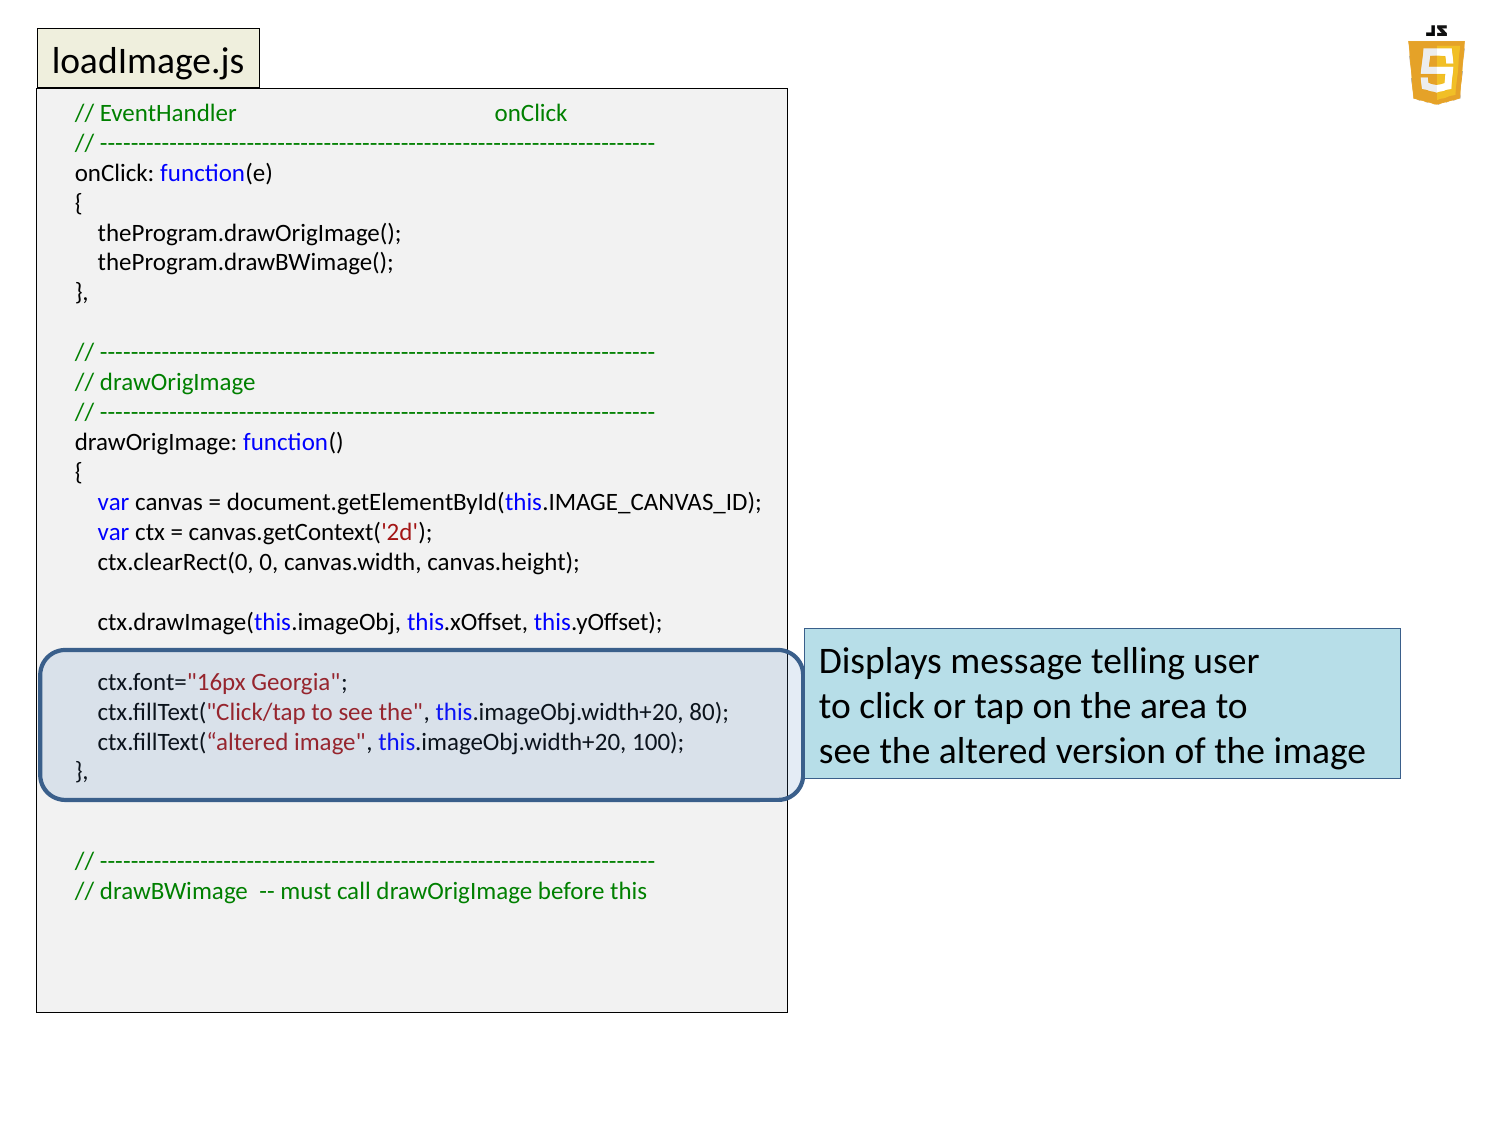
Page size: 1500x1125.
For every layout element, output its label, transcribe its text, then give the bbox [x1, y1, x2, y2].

text_box [791, 651, 805, 799]
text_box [35, 27, 788, 1013]
picture [1407, 24, 1465, 106]
text_box Displays message telling user to click or tap on the area to see the altered version of the image [804, 628, 1401, 779]
